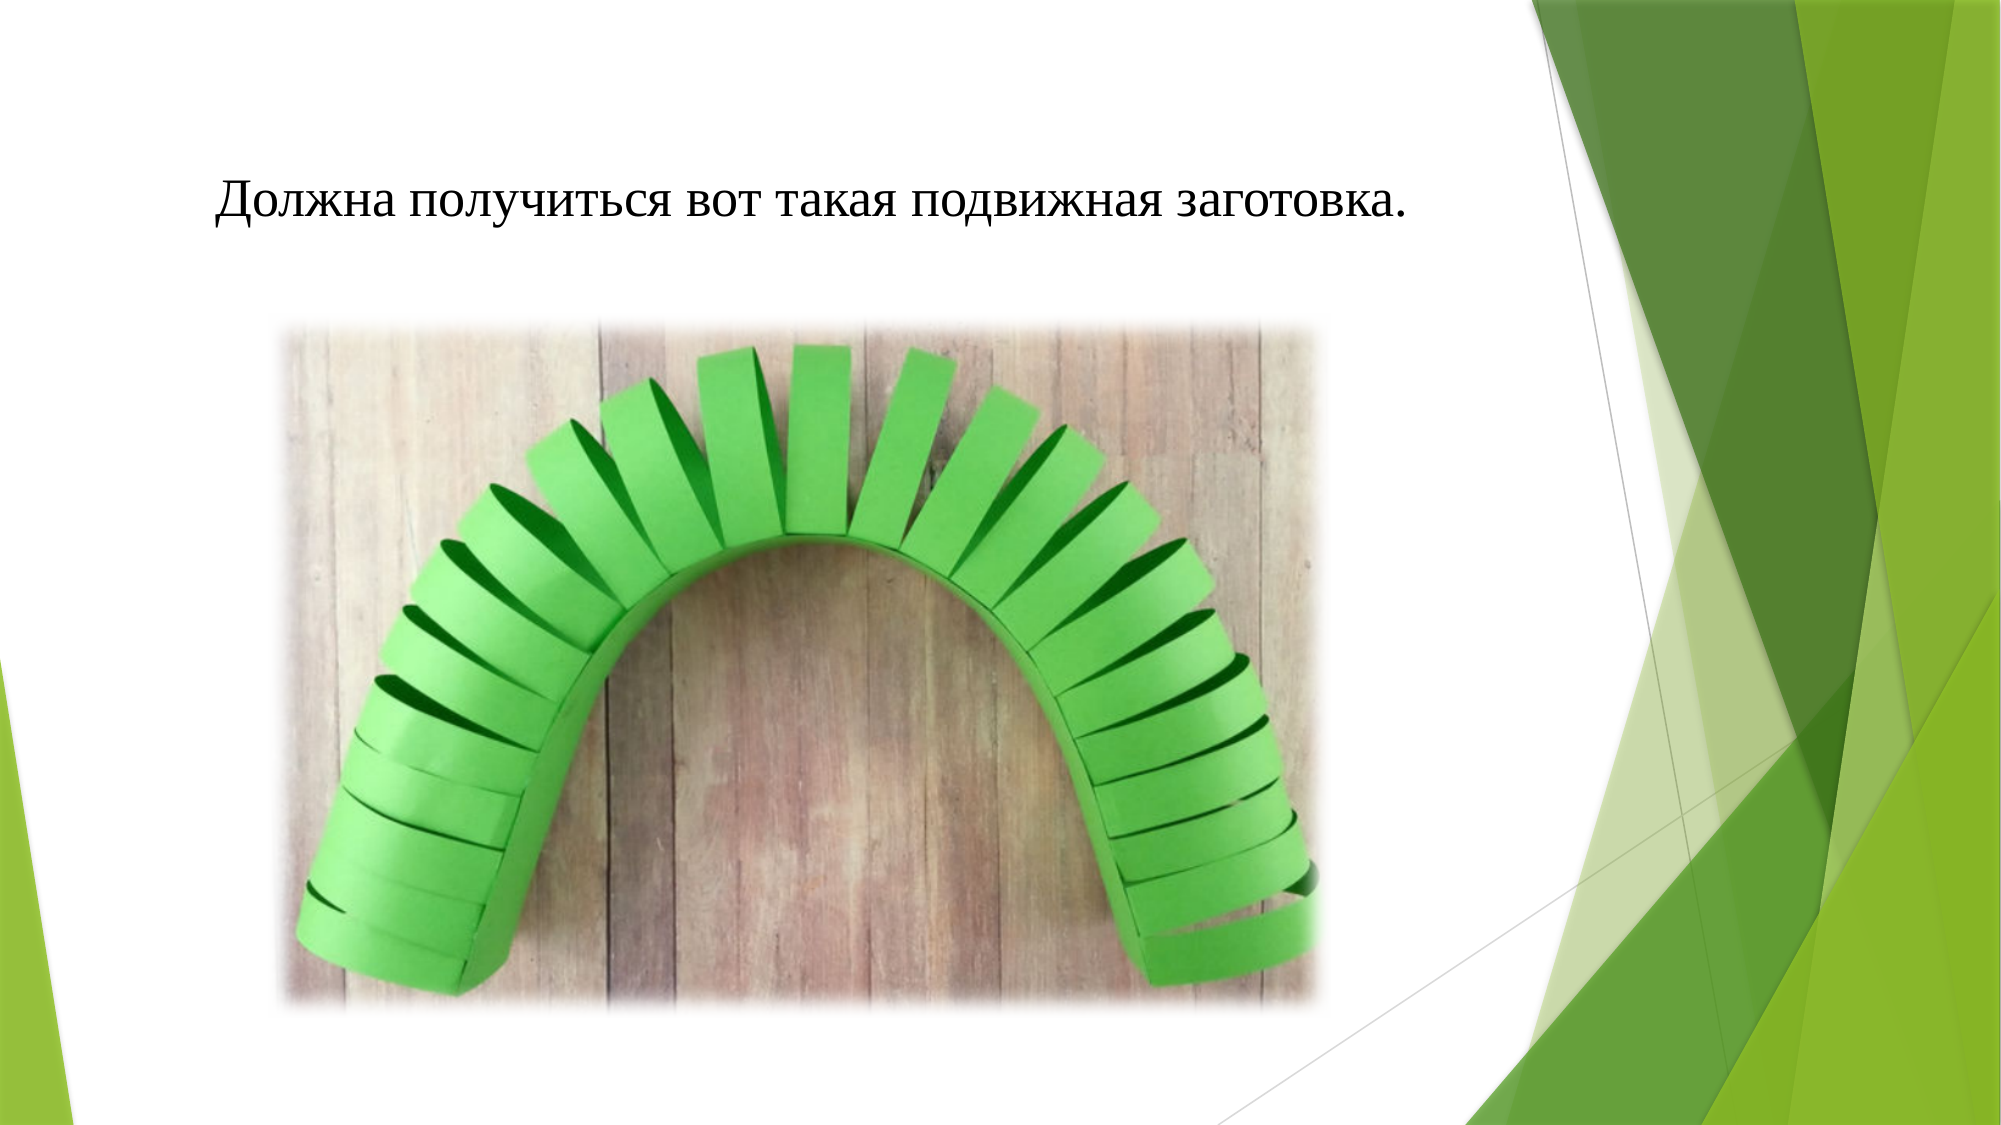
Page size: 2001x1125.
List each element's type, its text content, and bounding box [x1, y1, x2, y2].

picture [268, 313, 1332, 1018]
text_box Должна получиться вот такая подвижная заготовка. [200, 155, 1441, 235]
